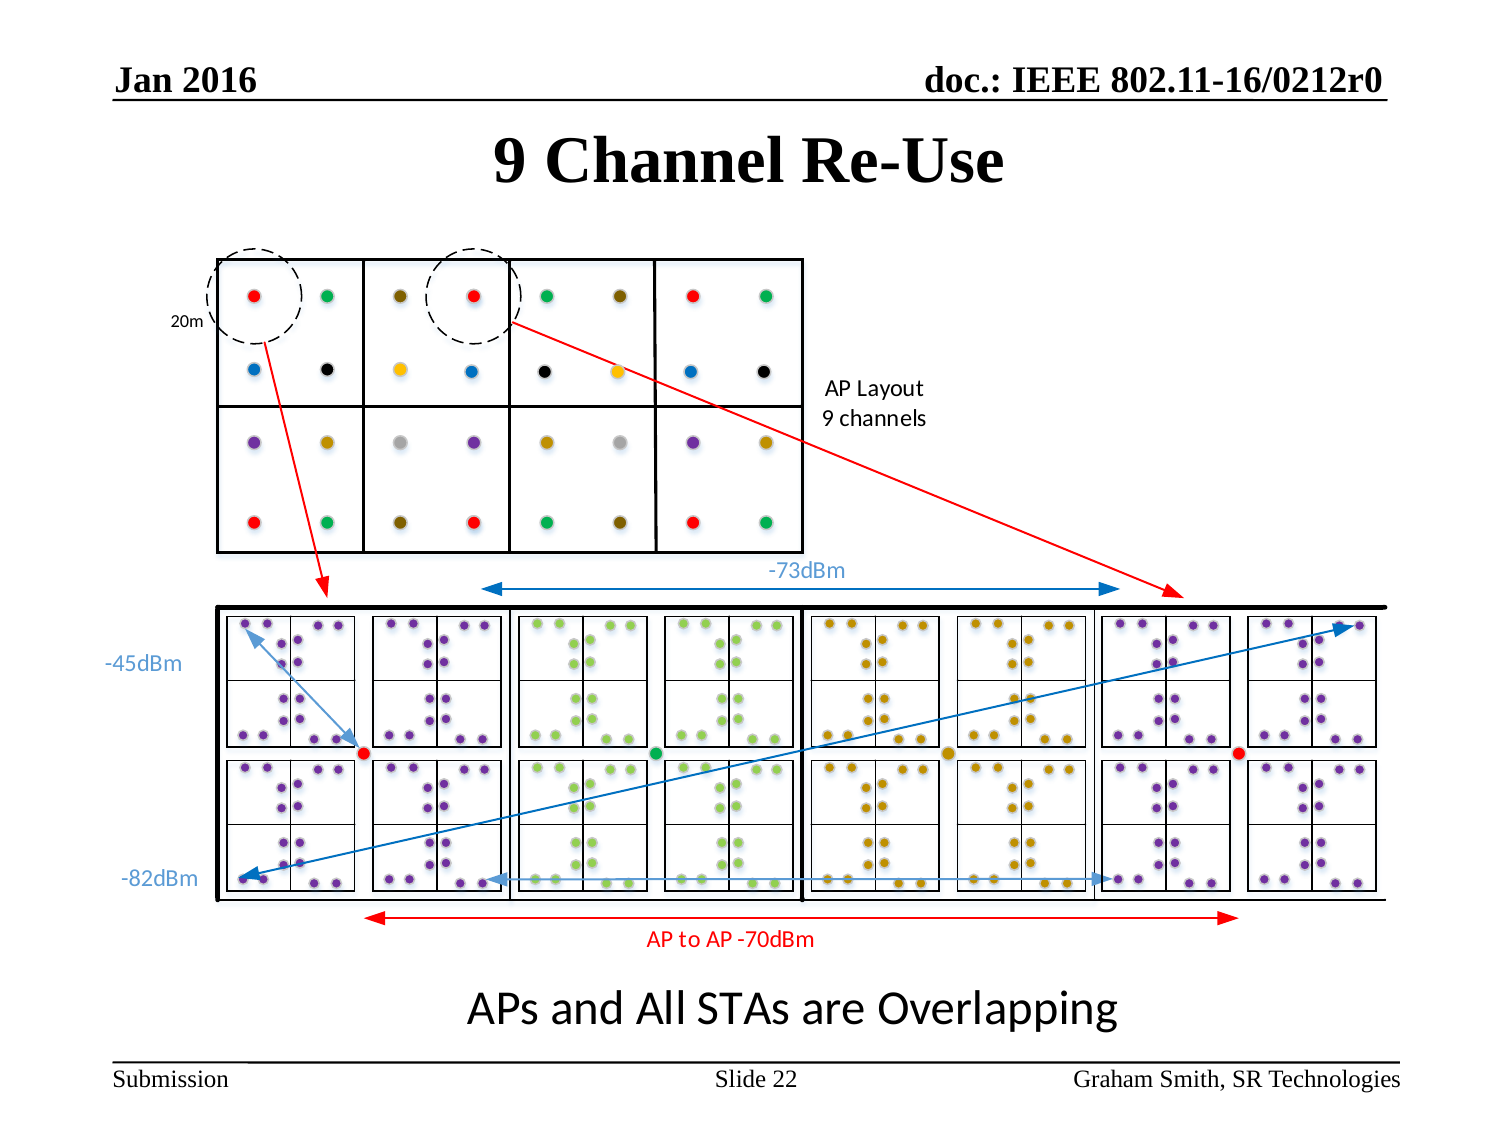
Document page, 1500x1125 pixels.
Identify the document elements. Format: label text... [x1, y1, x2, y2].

slide_number Slide 22 [712, 1071, 800, 1093]
title 9 Channel Re-Use [112, 112, 1388, 200]
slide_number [114, 54, 286, 101]
picture [90, 243, 1388, 1063]
footer Graham Smith, SR Technologies [1069, 1061, 1402, 1093]
